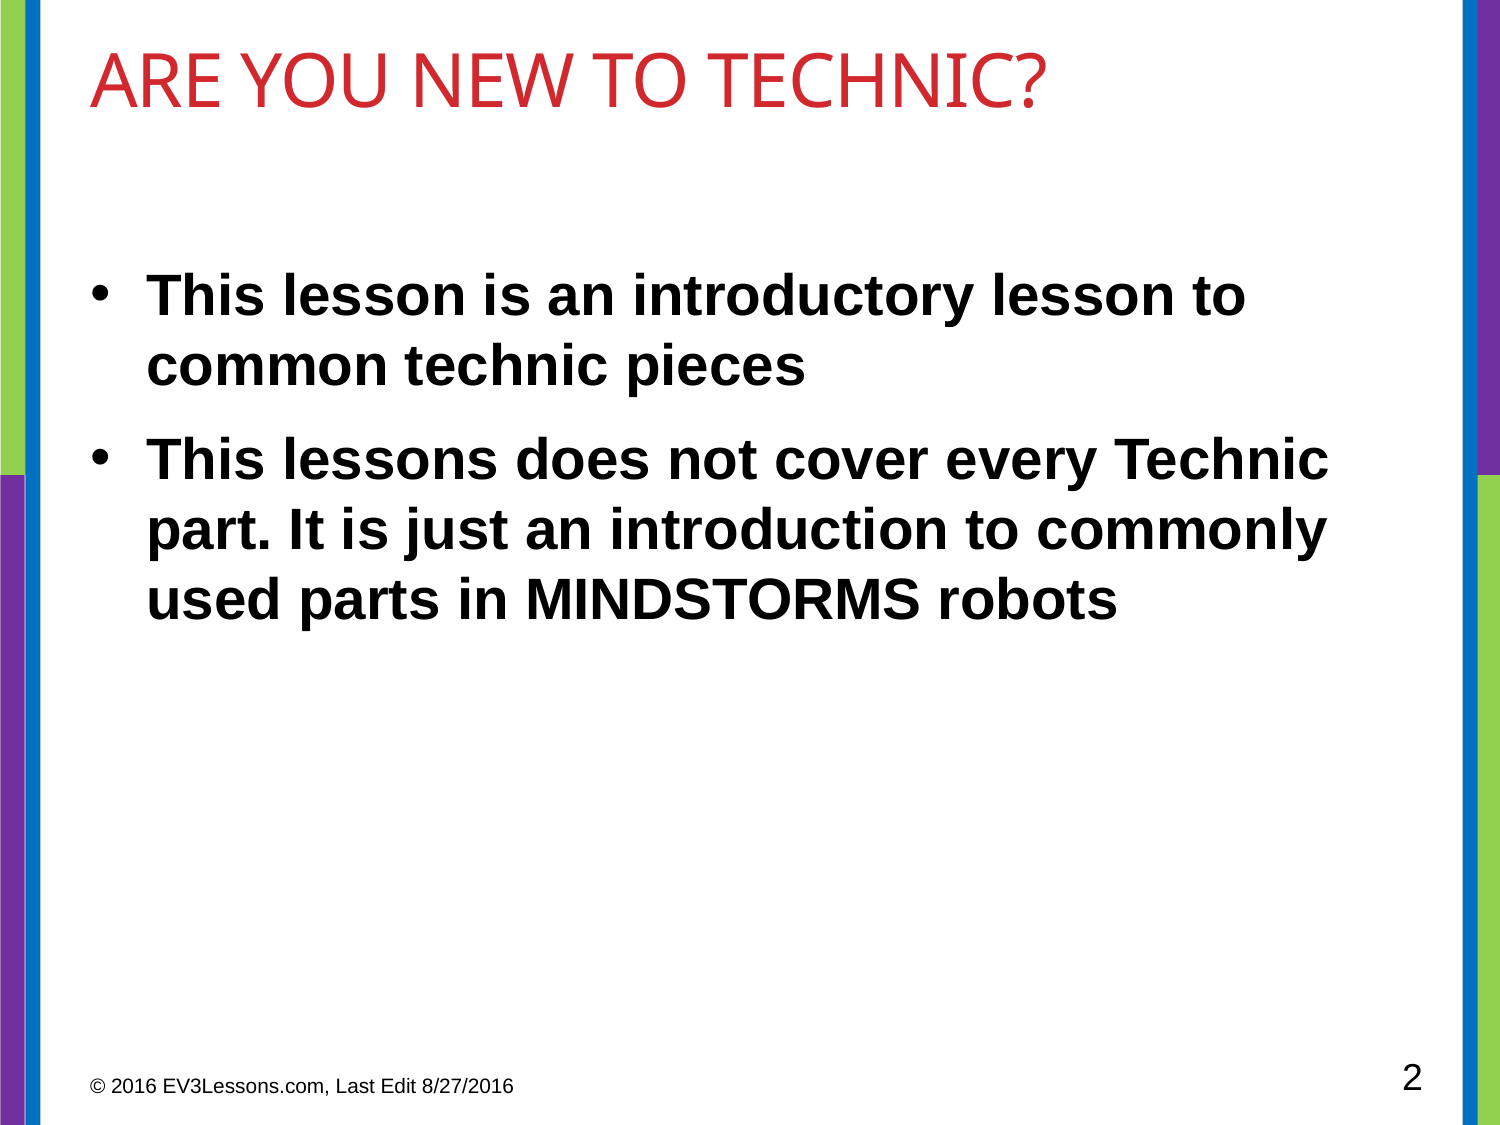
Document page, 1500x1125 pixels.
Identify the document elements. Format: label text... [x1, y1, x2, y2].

footer © 2016 EV3Lessons.com, Last Edit 8/27/2016 [75, 1065, 638, 1112]
title Are you New to TECHNIC? [75, 25, 1428, 250]
slide_number 2 [1387, 1045, 1491, 1106]
list This lesson is an introductory lesson to common technic pieces This lessons does not cover every Technic part. It is just an introduction to commonly used parts in MINDSTORMS robots [75, 250, 1428, 968]
